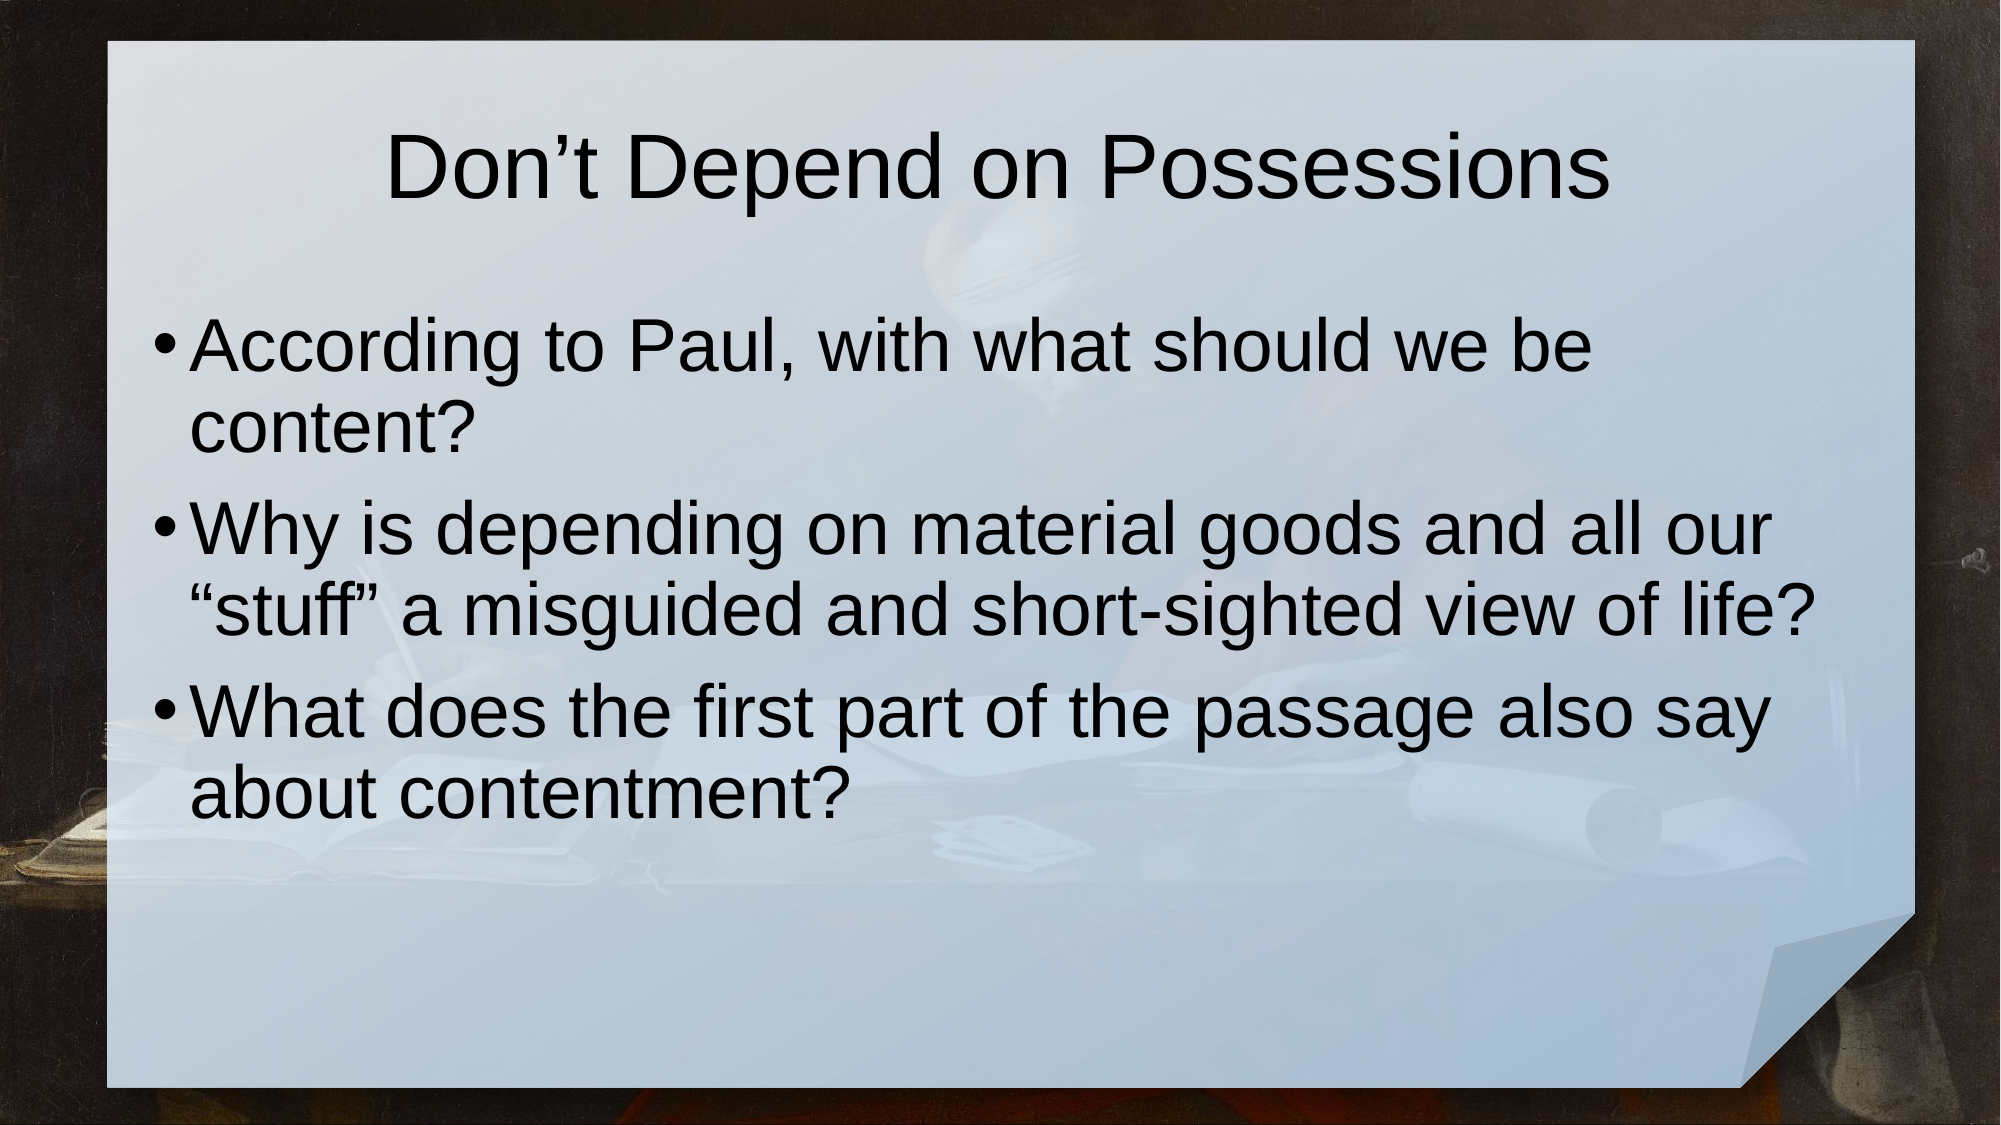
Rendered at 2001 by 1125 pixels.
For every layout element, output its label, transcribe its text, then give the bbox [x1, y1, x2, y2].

list According to Paul, with what should we be content? Why is depending on material goods and all our “stuff” a misguided and short-sighted view of life? What does the first part of the passage also say about contentment? [137, 299, 1863, 1014]
title Don’t Depend on Possessions [137, 59, 1863, 278]
picture [0, 0, 2001, 1125]
